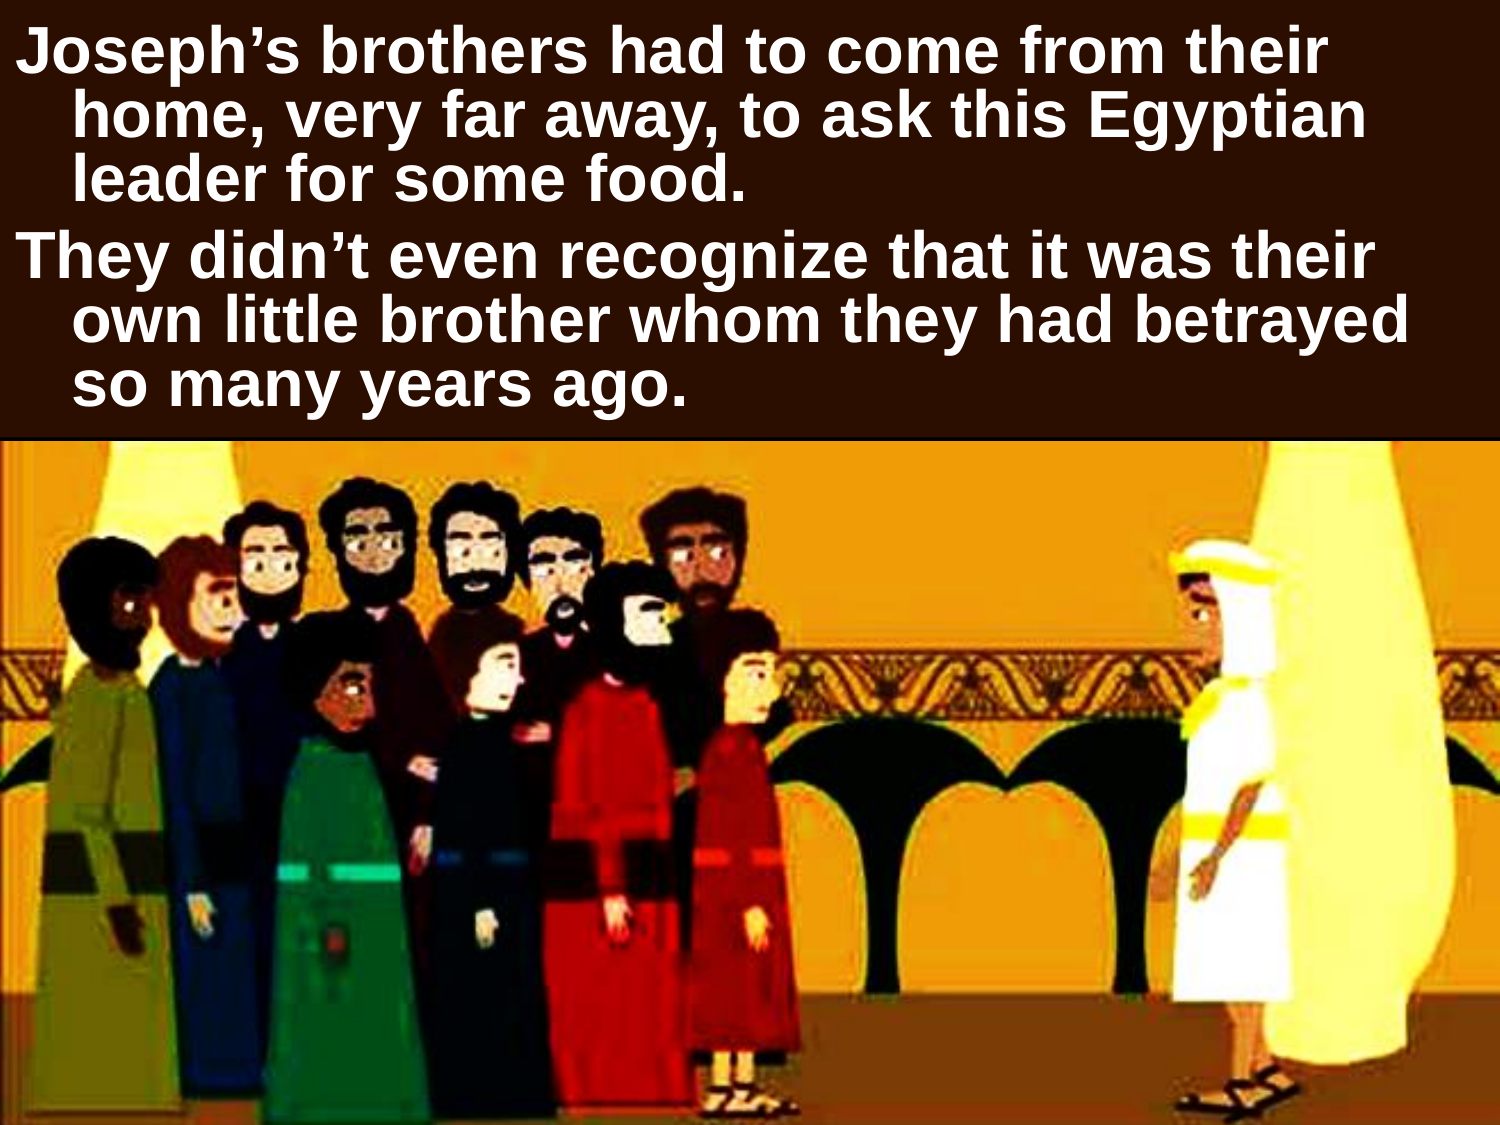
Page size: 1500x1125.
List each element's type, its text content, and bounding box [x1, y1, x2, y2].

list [0, 441, 1500, 1125]
list Joseph’s brothers had to come from their home, very far away, to ask this Egyptian leader for some food. They didn’t even recognize that it was their own little brother whom they had betrayed so many years ago. [0, 0, 1500, 438]
